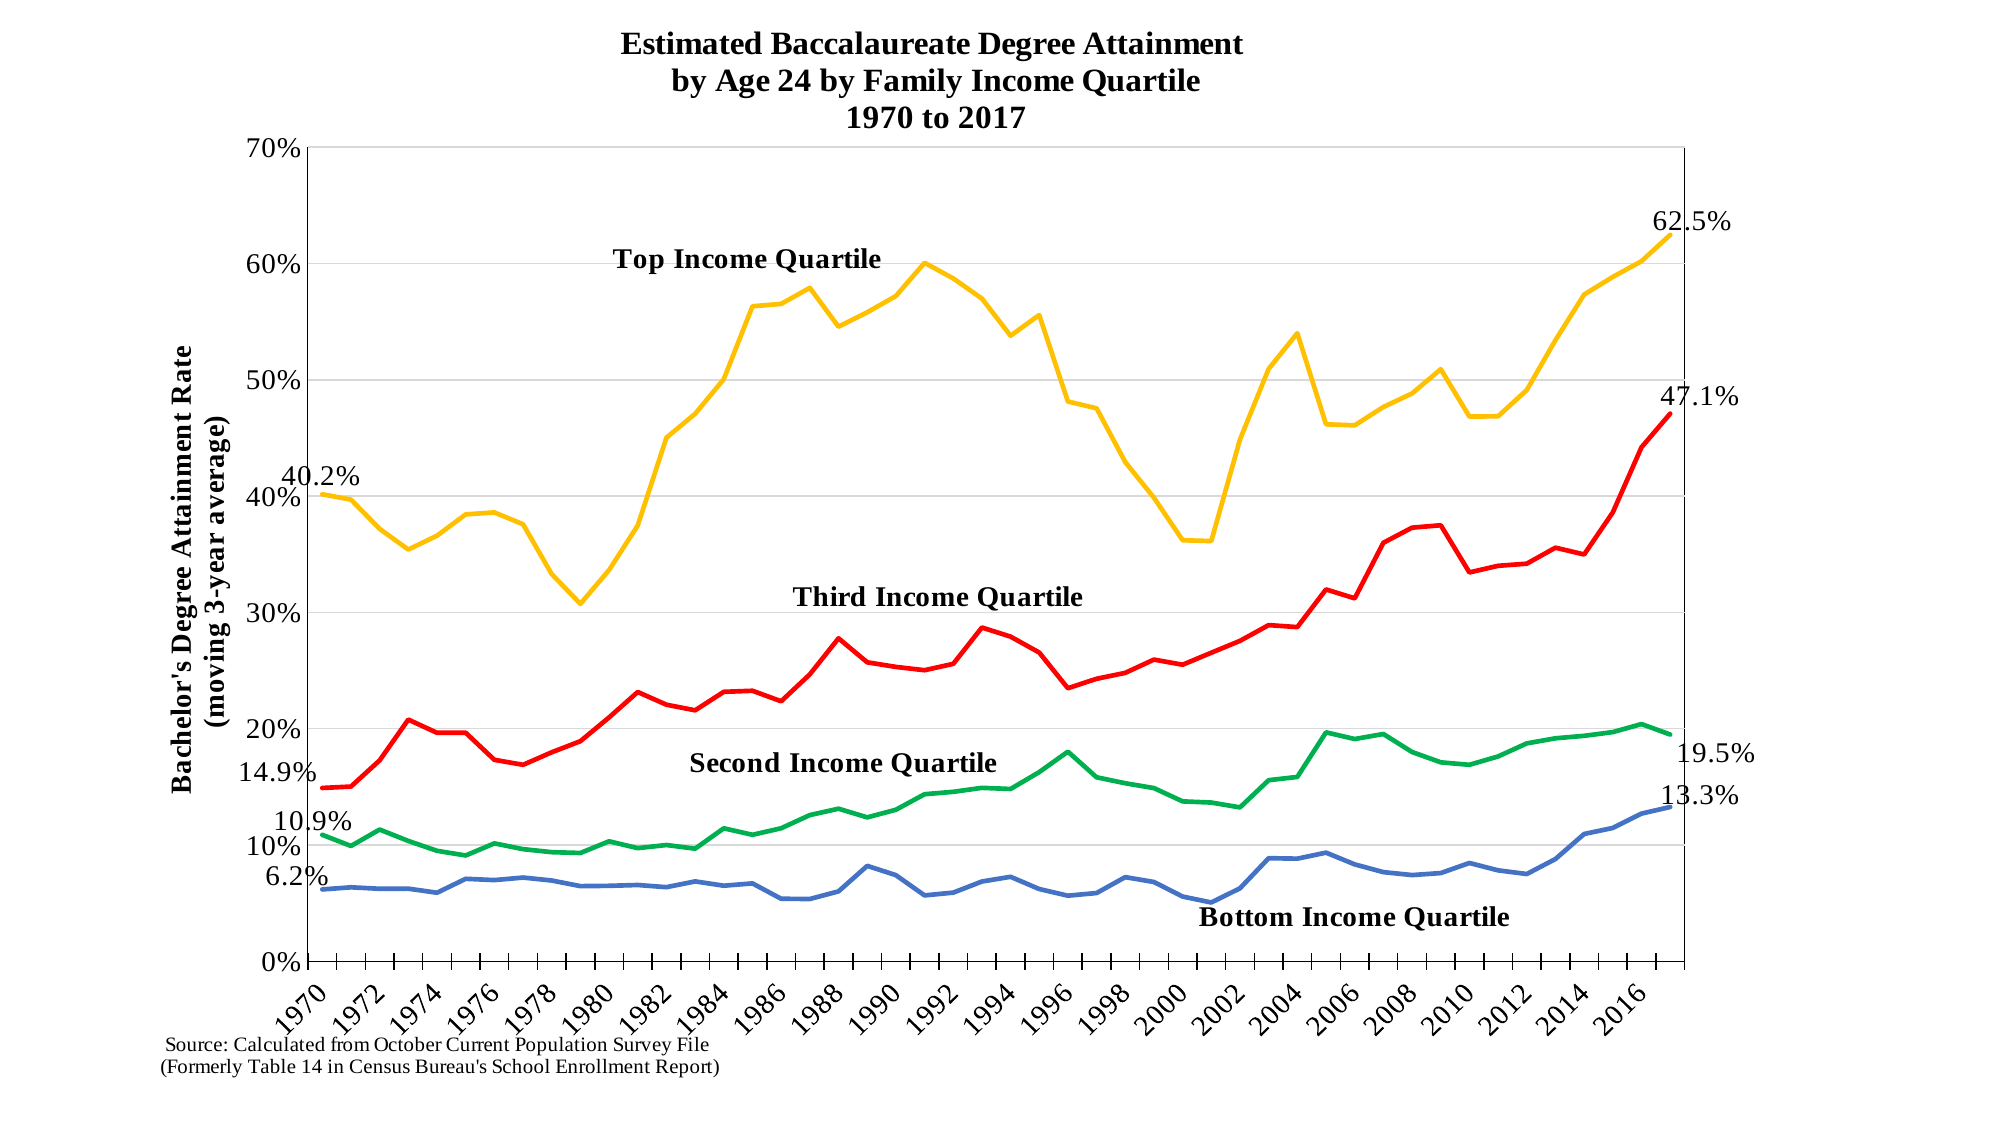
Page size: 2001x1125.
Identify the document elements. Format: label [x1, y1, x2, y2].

chart [153, 0, 1813, 1085]
